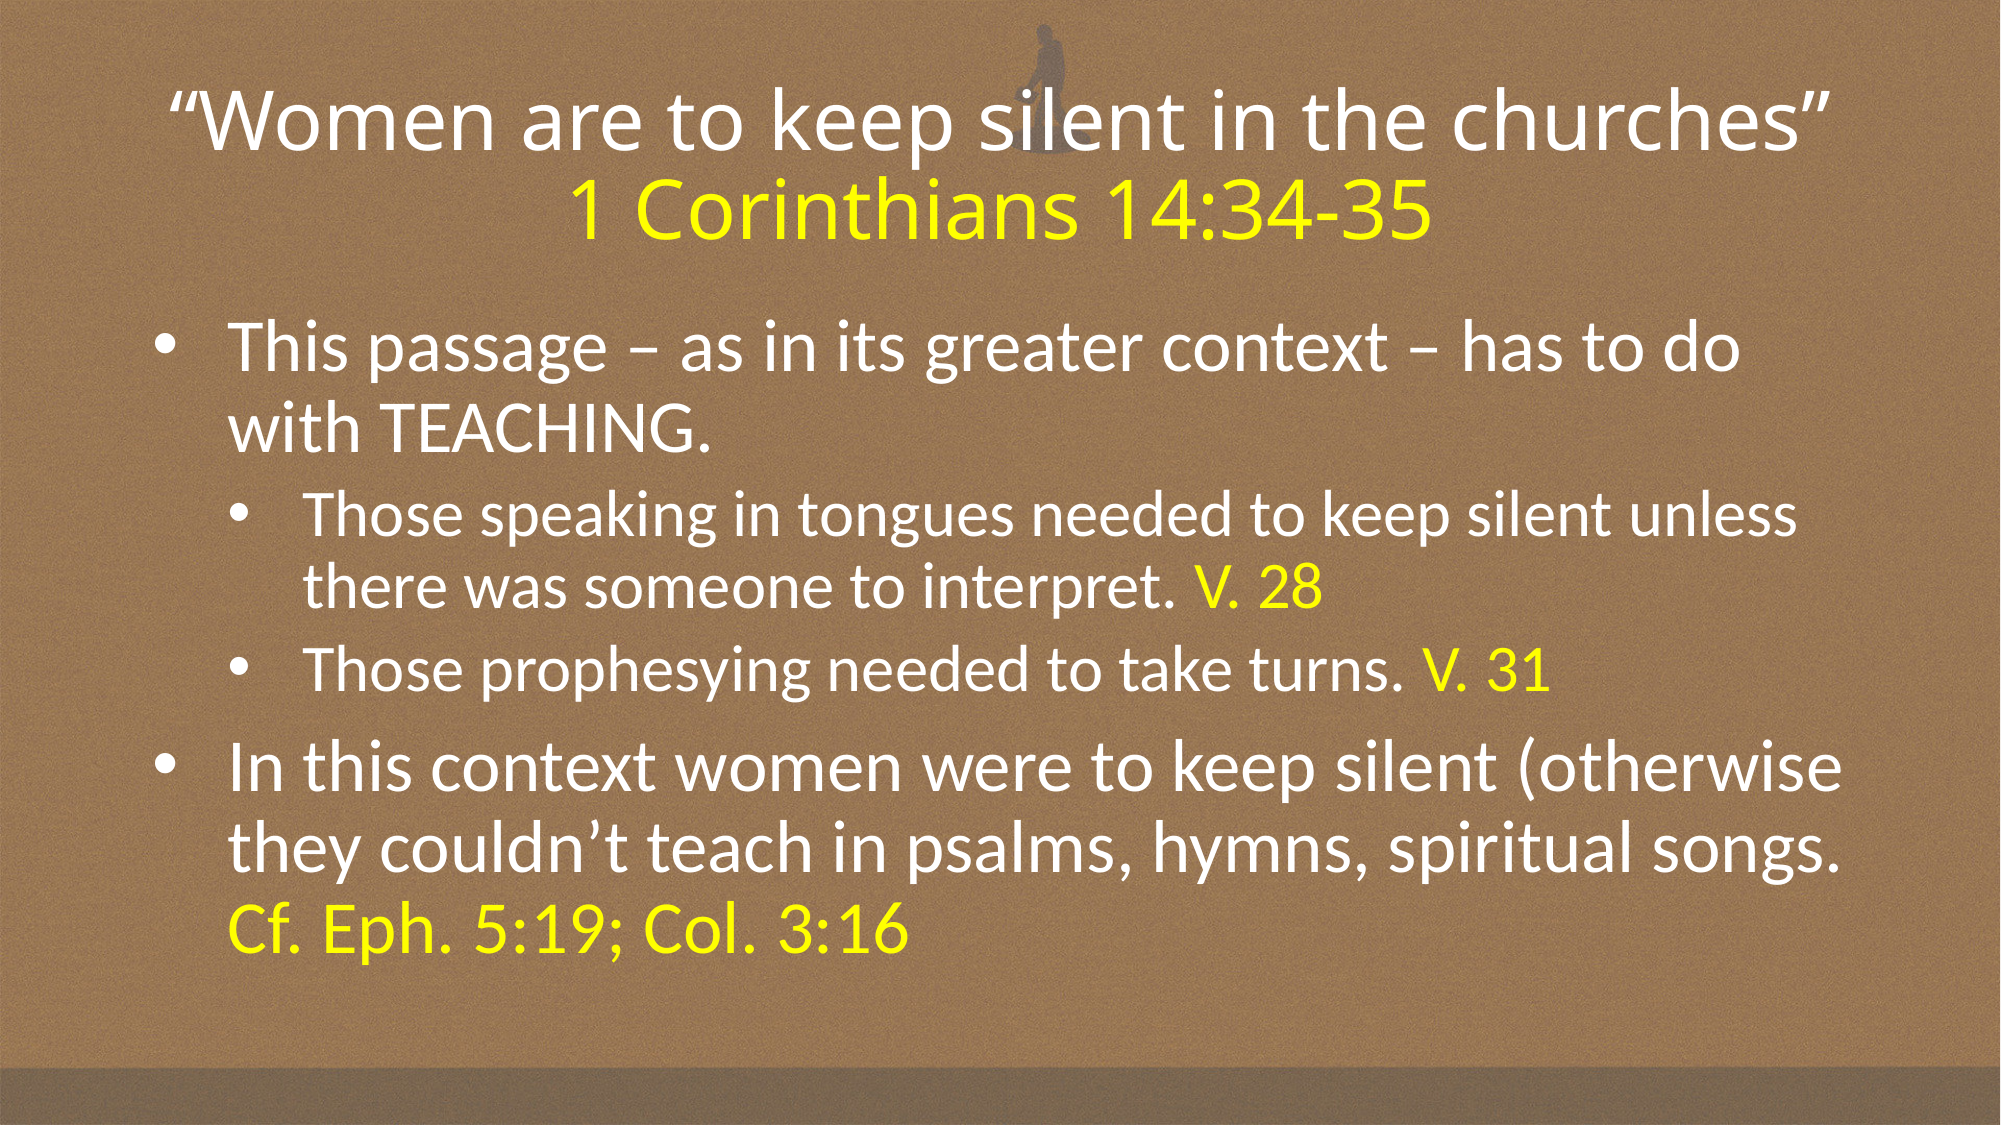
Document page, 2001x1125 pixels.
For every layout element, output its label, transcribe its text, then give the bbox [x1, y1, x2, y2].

title “Women are to keep silent in the churches” 1 Corinthians 14:34-35 [137, 59, 1863, 278]
picture [0, 0, 2001, 1125]
list This passage – as in its greater context – has to do with TEACHING. Those speaking in tongues needed to keep silent unless there was someone to interpret. V. 28 Those prophesying needed to take turns. V. 31 In this context women were to keep silent (otherwise they couldn’t teach in psalms, hymns, spiritual songs. Cf. Eph. 5:19; Col. 3:16 [137, 299, 1863, 1014]
